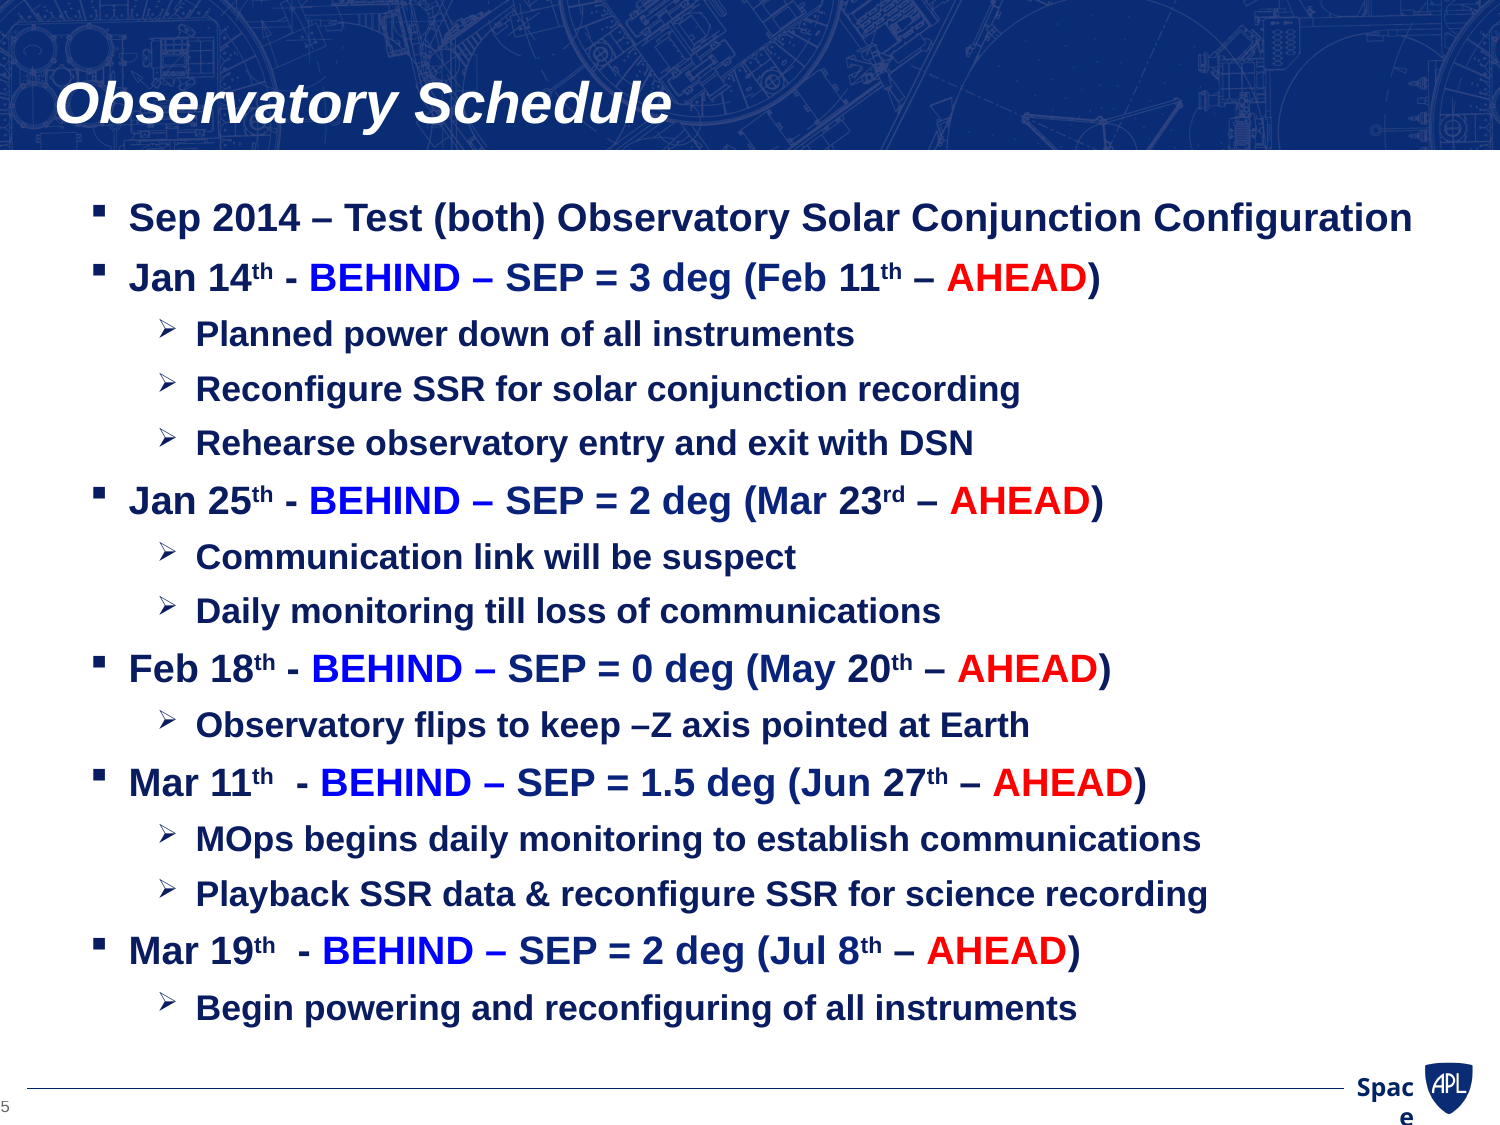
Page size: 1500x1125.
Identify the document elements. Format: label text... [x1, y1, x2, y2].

list Sep 2014 – Test (both) Observatory Solar Conjunction Configuration Jan 14th - BEHIND – SEP = 3 deg (Feb 11th – AHEAD) Planned power down of all instruments Reconfigure SSR for solar conjunction recording Rehearse observatory entry and exit with DSN Jan 25th - BEHIND – SEP = 2 deg (Mar 23rd – AHEAD) Communication link will be suspect Daily monitoring till loss of communications Feb 18th - BEHIND – SEP = 0 deg (May 20th – AHEAD) Observatory flips to keep –Z axis pointed at Earth Mar 11th - BEHIND – SEP = 1.5 deg (Jun 27th – AHEAD) MOps begins daily monitoring to establish communications Playback SSR data & reconfigure SSR for science recording Mar 19th - BEHIND – SEP = 2 deg (Jul 8th – AHEAD) Begin powering and reconfiguring of all instruments [75, 184, 1450, 1048]
title Observatory Schedule [39, 11, 1478, 144]
picture [0, 0, 1500, 150]
picture [1419, 1057, 1479, 1119]
